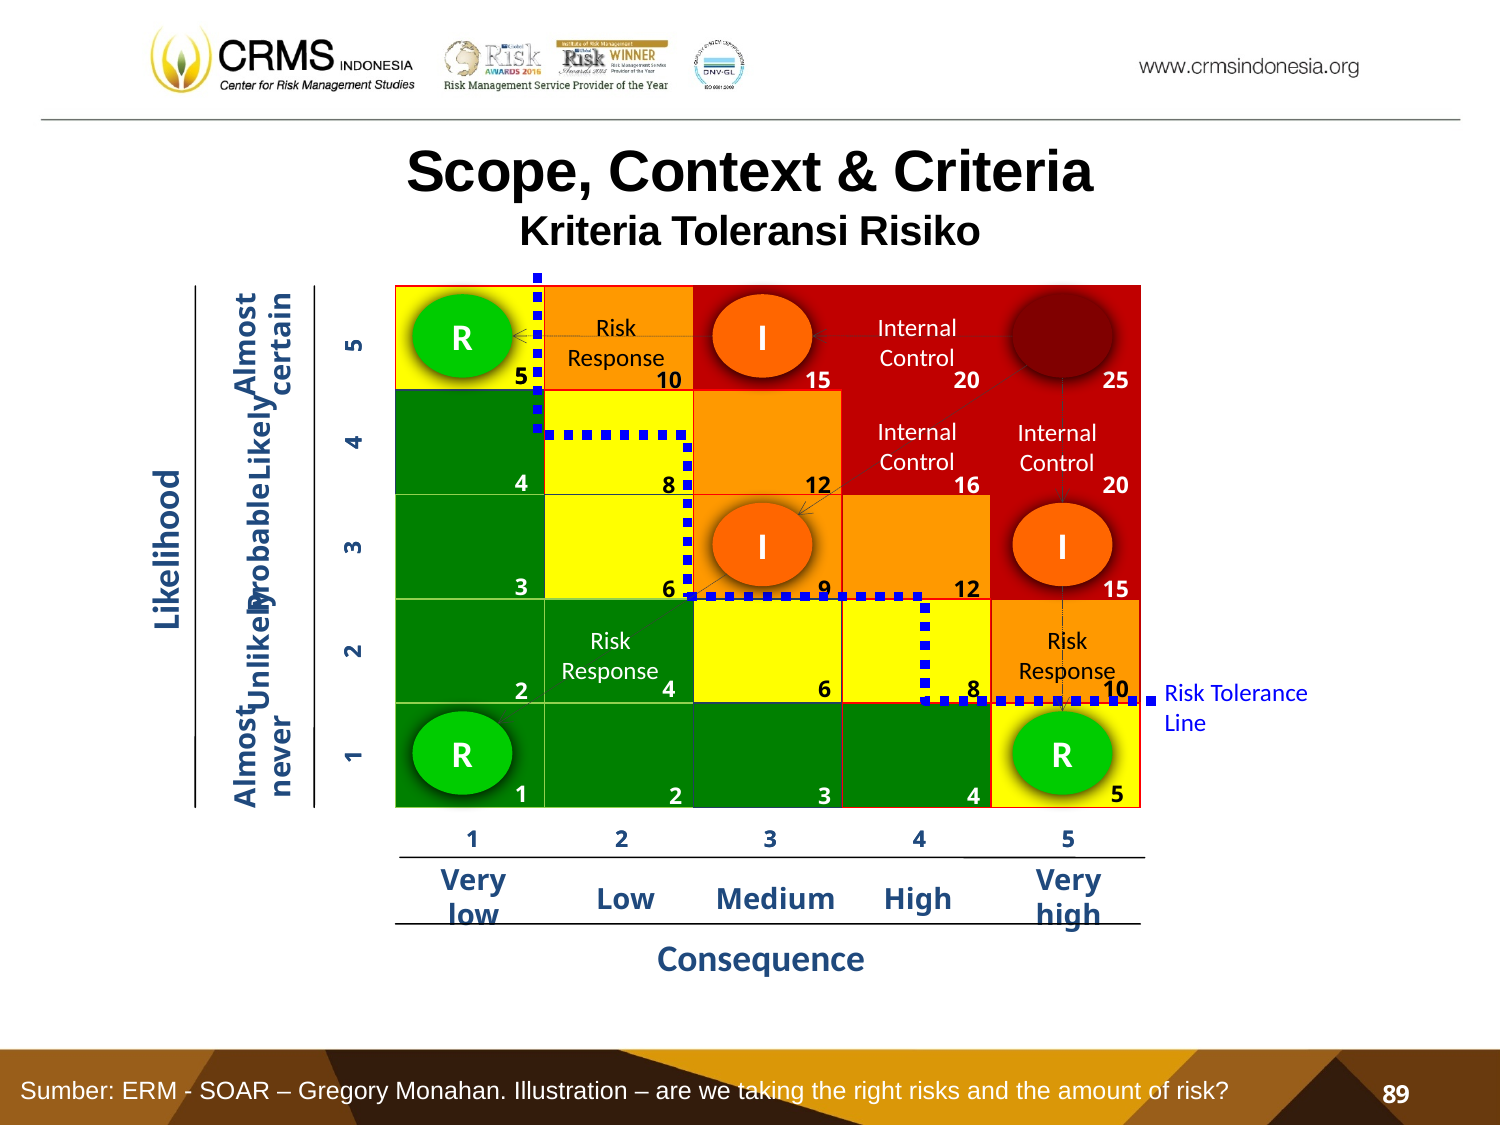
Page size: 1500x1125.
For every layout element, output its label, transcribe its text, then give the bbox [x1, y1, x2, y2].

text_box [137, 273, 1376, 973]
text_box Sumber: ERM - SOAR – Gregory Monahan. Illustration – are we taking the right risks and the amount of risk? [5, 1067, 1247, 1112]
picture [0, 0, 1500, 1125]
slide_number 89 [1224, 1065, 1425, 1125]
text_box Scope, Context & Criteria Kriteria Toleransi Risiko [203, 112, 1296, 271]
